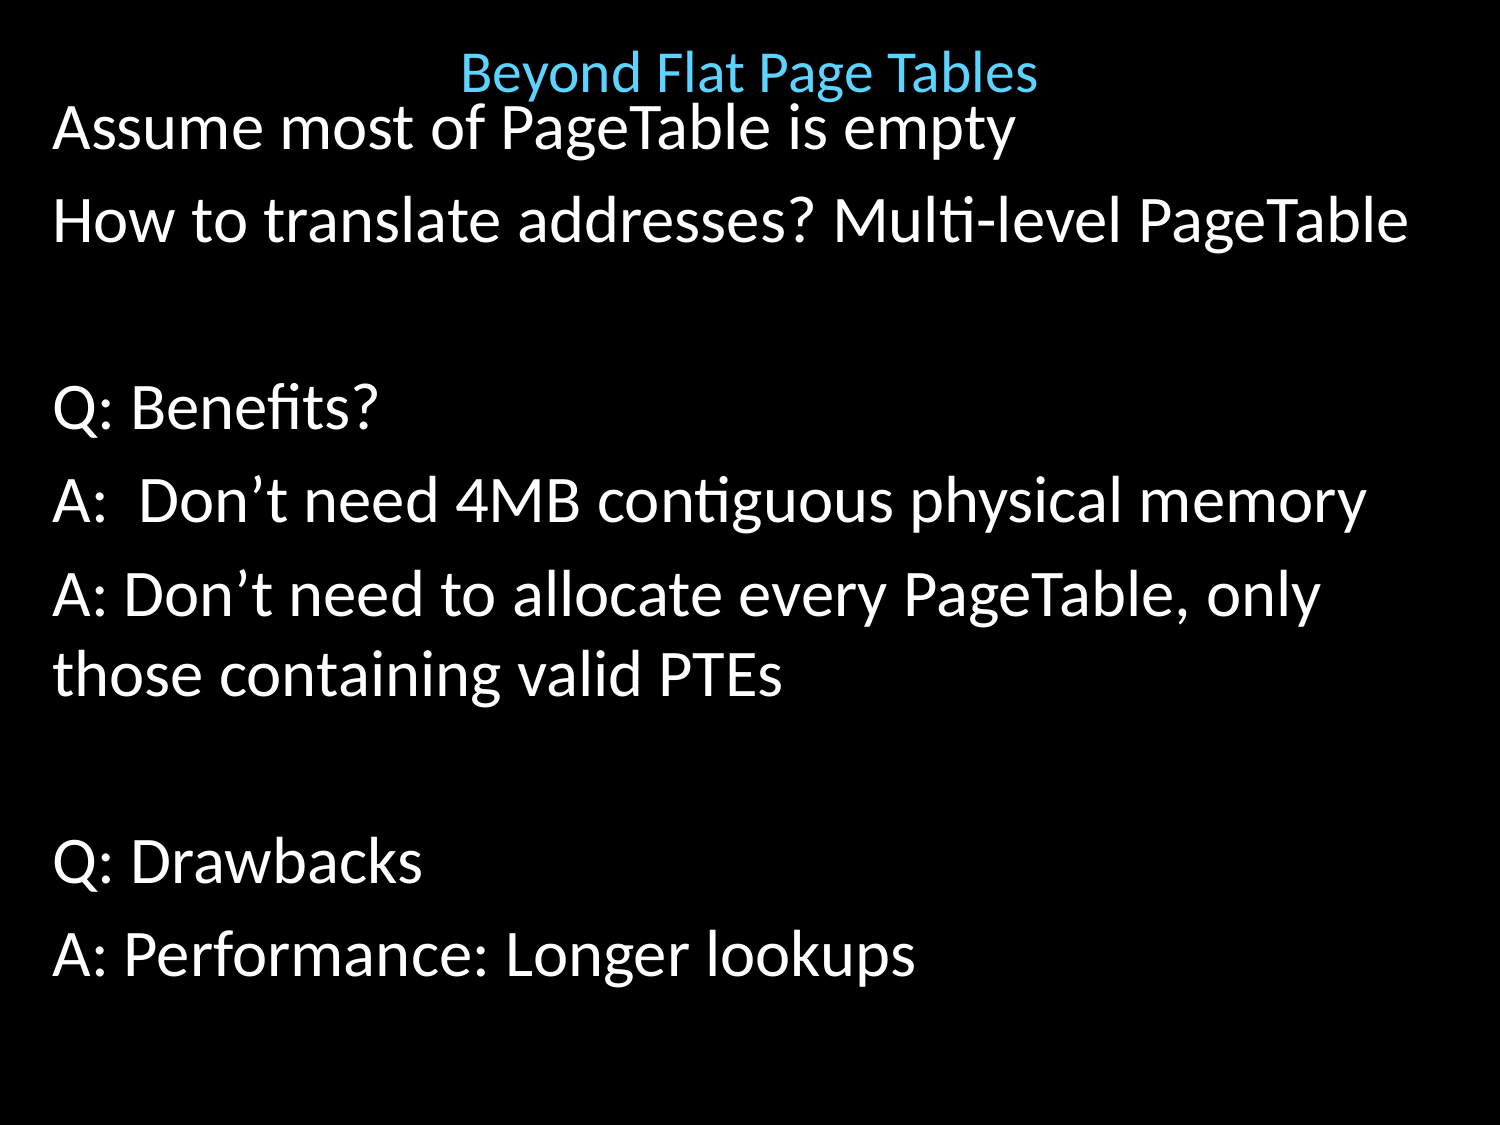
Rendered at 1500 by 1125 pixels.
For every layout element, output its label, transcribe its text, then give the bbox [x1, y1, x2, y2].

title Beyond Flat Page Tables [37, 24, 1463, 75]
list Assume most of PageTable is empty How to translate addresses? Multi-level PageTable Q: Benefits? A: Don’t need 4MB contiguous physical memory A: Don’t need to allocate every PageTable, only those containing valid PTEs Q: Drawbacks A: Performance: Longer lookups [37, 75, 1463, 1065]
